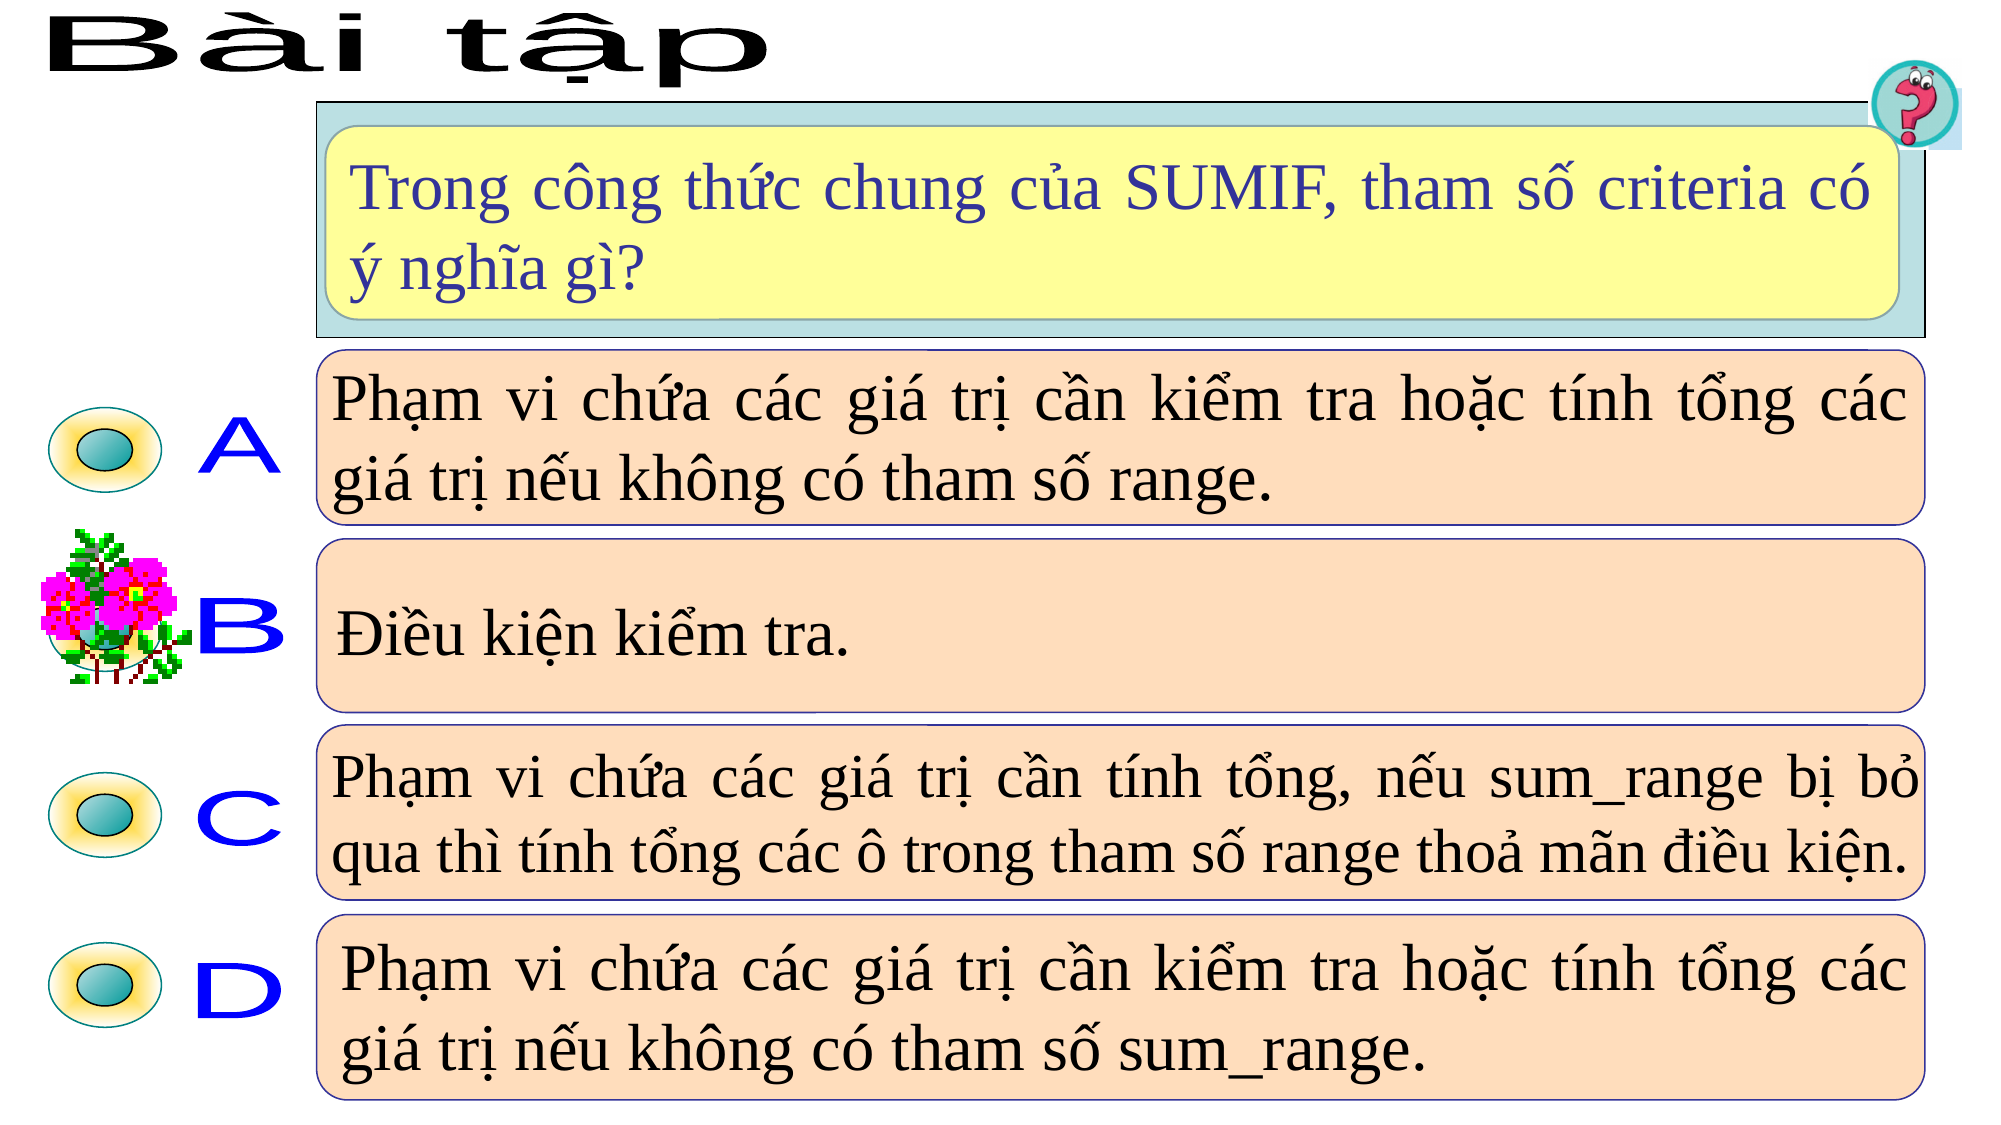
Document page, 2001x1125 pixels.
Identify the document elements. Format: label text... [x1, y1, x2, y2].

text_box Phạm vi chứa các giá trị cần kiểm tra hoặc tính tổng các giá trị nếu không có tham số sum_range. [324, 907, 1928, 1101]
text_box Trong công thức chung của SUMIF, tham số criteria có ý nghĩa gì? [324, 124, 1901, 321]
picture [1868, 58, 1962, 150]
picture [37, 529, 192, 684]
text_box Điều kiện kiểm tra. [324, 577, 1911, 681]
text_box Phạm vi chứa các giá trị cần tính tổng, nếu sum_range bị bỏ qua thì tính tổng các ô trong tham số range thoả mãn điều kiện. [315, 718, 1939, 901]
text_box Phạm vi chứa các giá trị cần kiểm tra hoặc tính tổng các giá trị nếu không có tham số range. [315, 337, 1928, 530]
